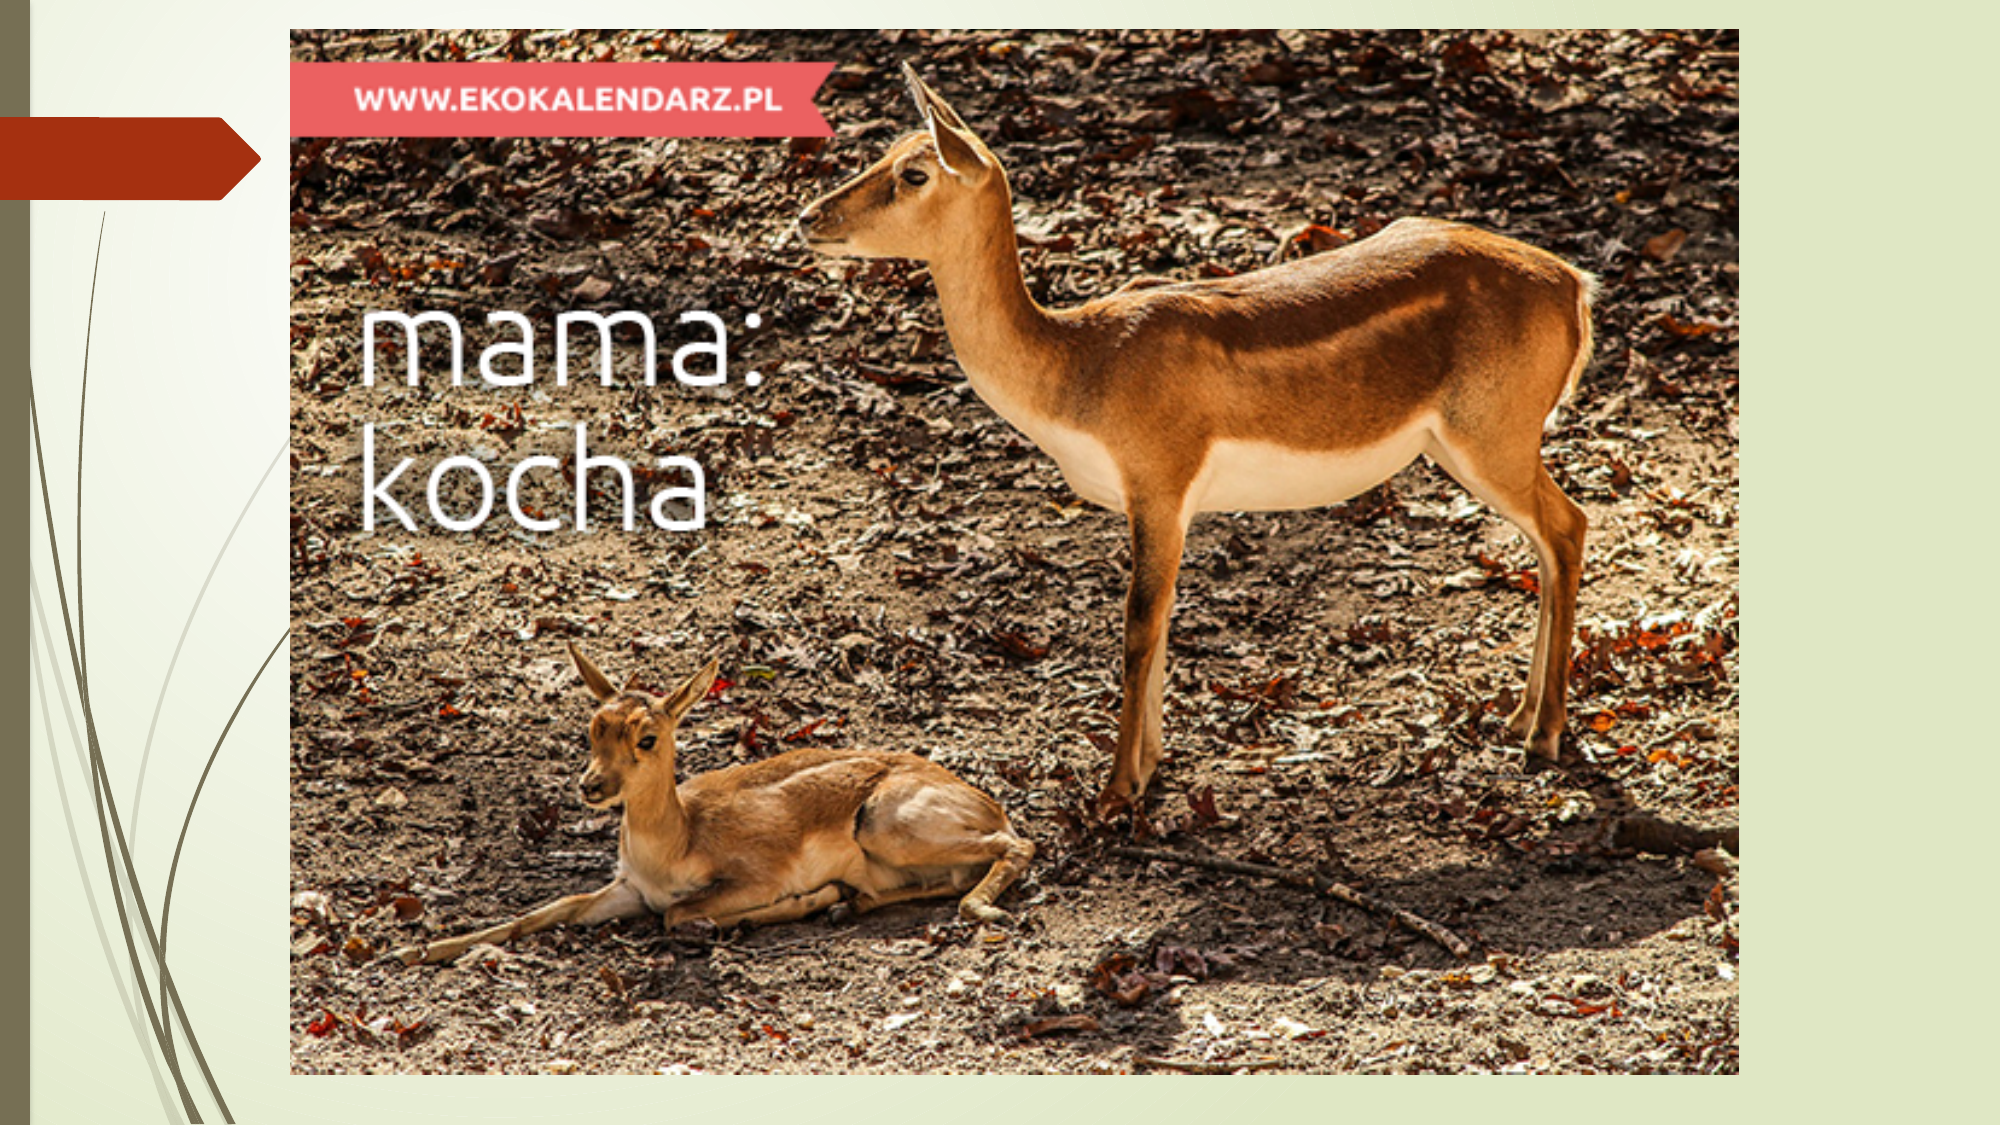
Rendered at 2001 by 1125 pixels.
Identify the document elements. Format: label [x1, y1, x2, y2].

picture [290, 29, 1739, 1075]
